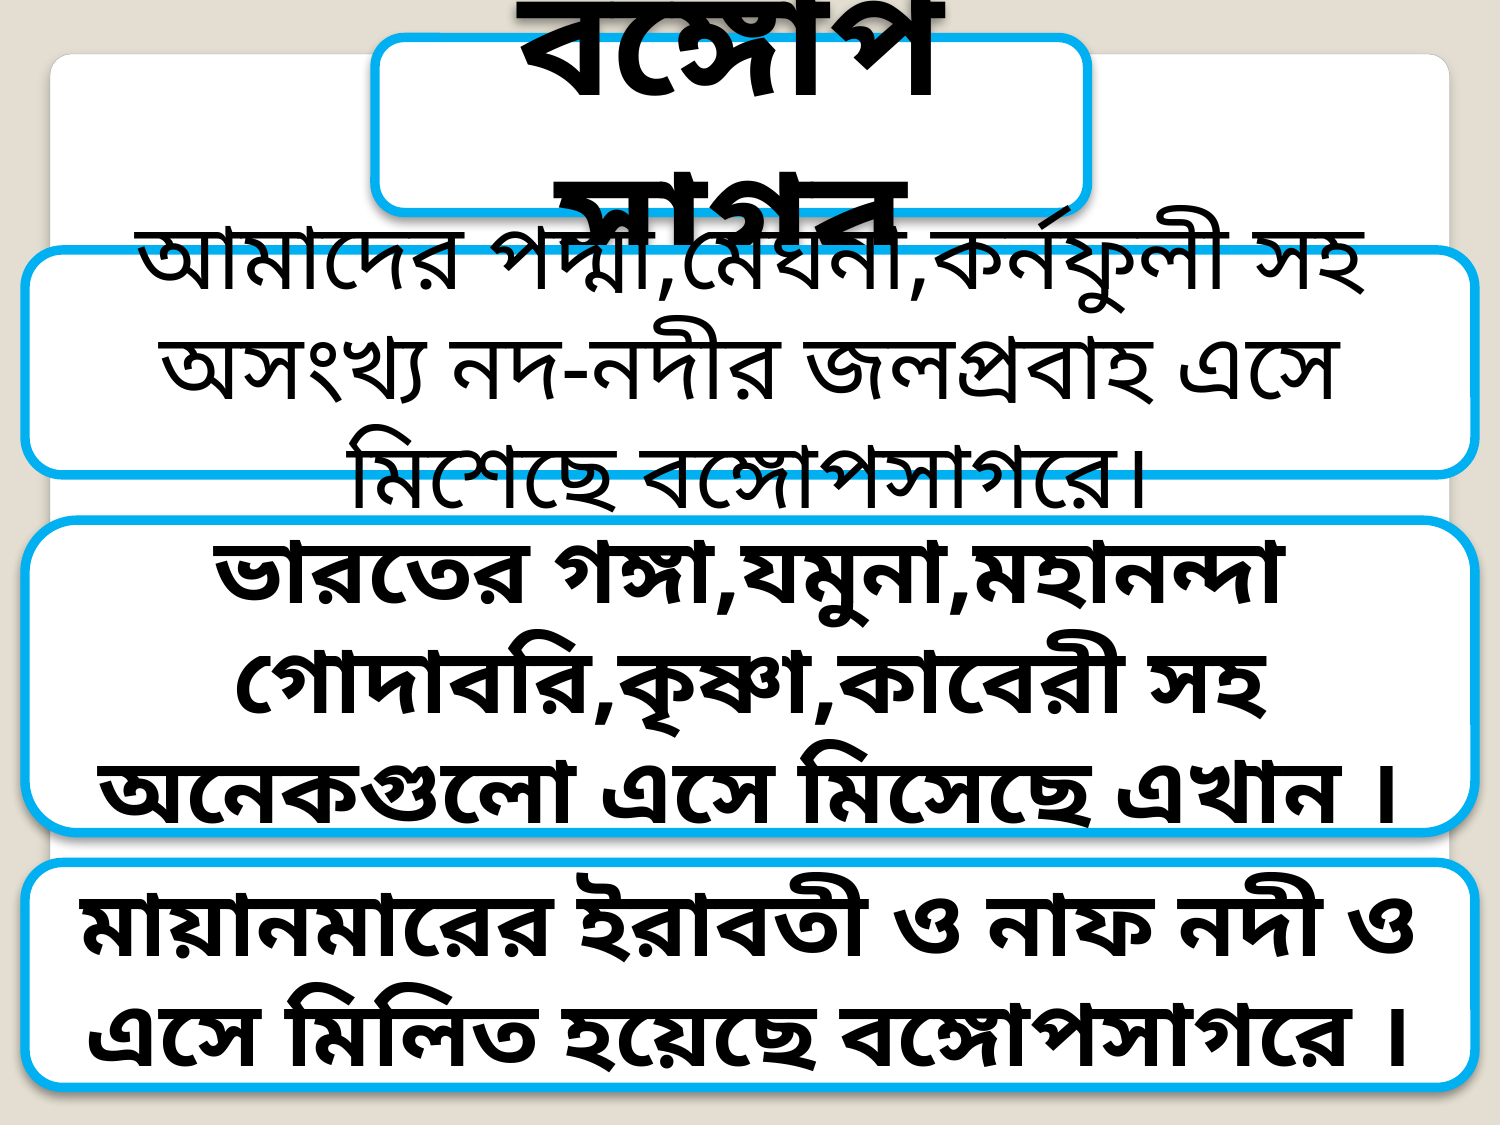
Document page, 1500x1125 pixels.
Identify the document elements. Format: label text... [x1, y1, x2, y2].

text_box মায়ানমারের ইরাবতী ও নাফ নদী ও এসে মিলিত হয়েছে বঙ্গোপসাগরে । [24, 862, 1475, 1088]
text_box আমাদের পদ্মা,মেঘনা,কর্নফুলী সহ অসংখ্য নদ-নদীর জলপ্রবাহ এসে মিশেছে বঙ্গোপসাগরে। [21, 246, 1479, 479]
text_box ভারতের গঙ্গা,যমুনা,মহানন্দা গোদাবরি,কৃষ্ণা,কাবেরী সহ অনেকগুলো এসে মিসেছে এখান । [24, 520, 1475, 833]
text_box বঙ্গোপ সাগর [374, 37, 1088, 213]
